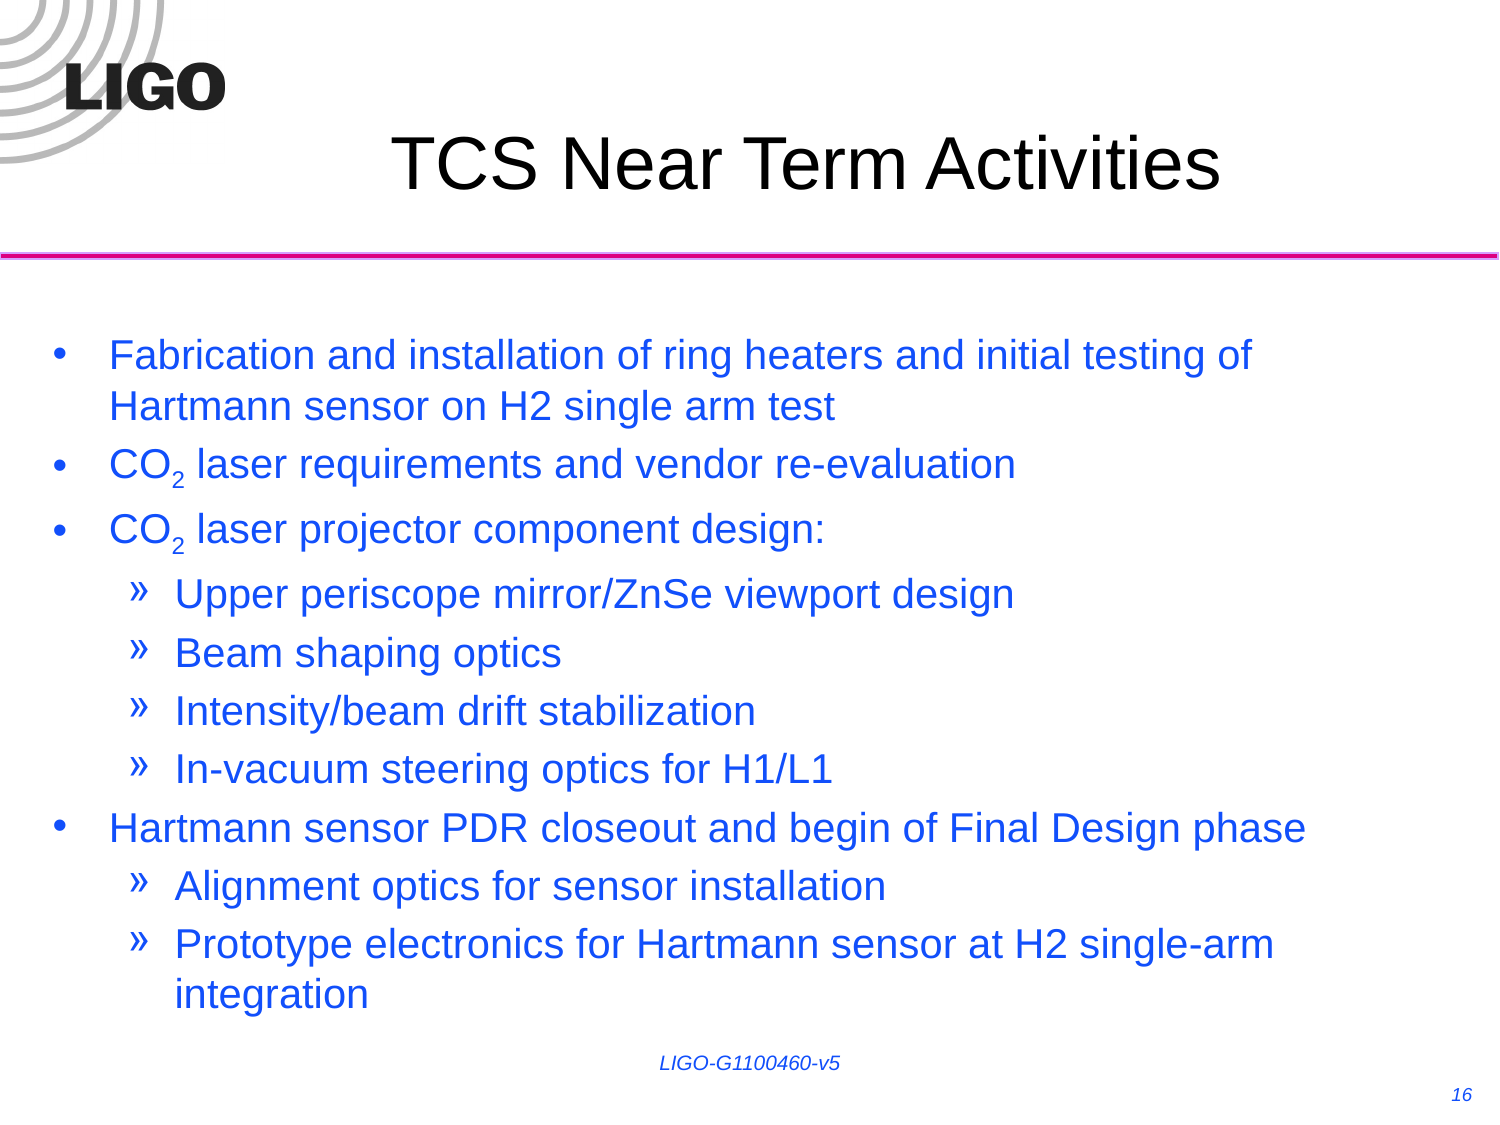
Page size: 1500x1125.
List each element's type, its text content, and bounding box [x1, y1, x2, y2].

title TCS Near Term Activities [212, 24, 1401, 213]
footer LIGO-G1100460-v5 [512, 1024, 988, 1101]
picture [0, 0, 225, 164]
slide_number 16 [1174, 1037, 1488, 1113]
list Fabrication and installation of ring heaters and initial testing of Hartmann sensor on H2 single arm test CO2 laser requirements and vendor re-evaluation CO2 laser projector component design: Upper periscope mirror/ZnSe viewport design Beam shaping optics Intensity/beam drift stabilization In-vacuum steering optics for H1/L1 Hartmann sensor PDR closeout and begin of Final Design phase Alignment optics for sensor installation Prototype electronics for Hartmann sensor at H2 single-arm integration [37, 262, 1463, 826]
